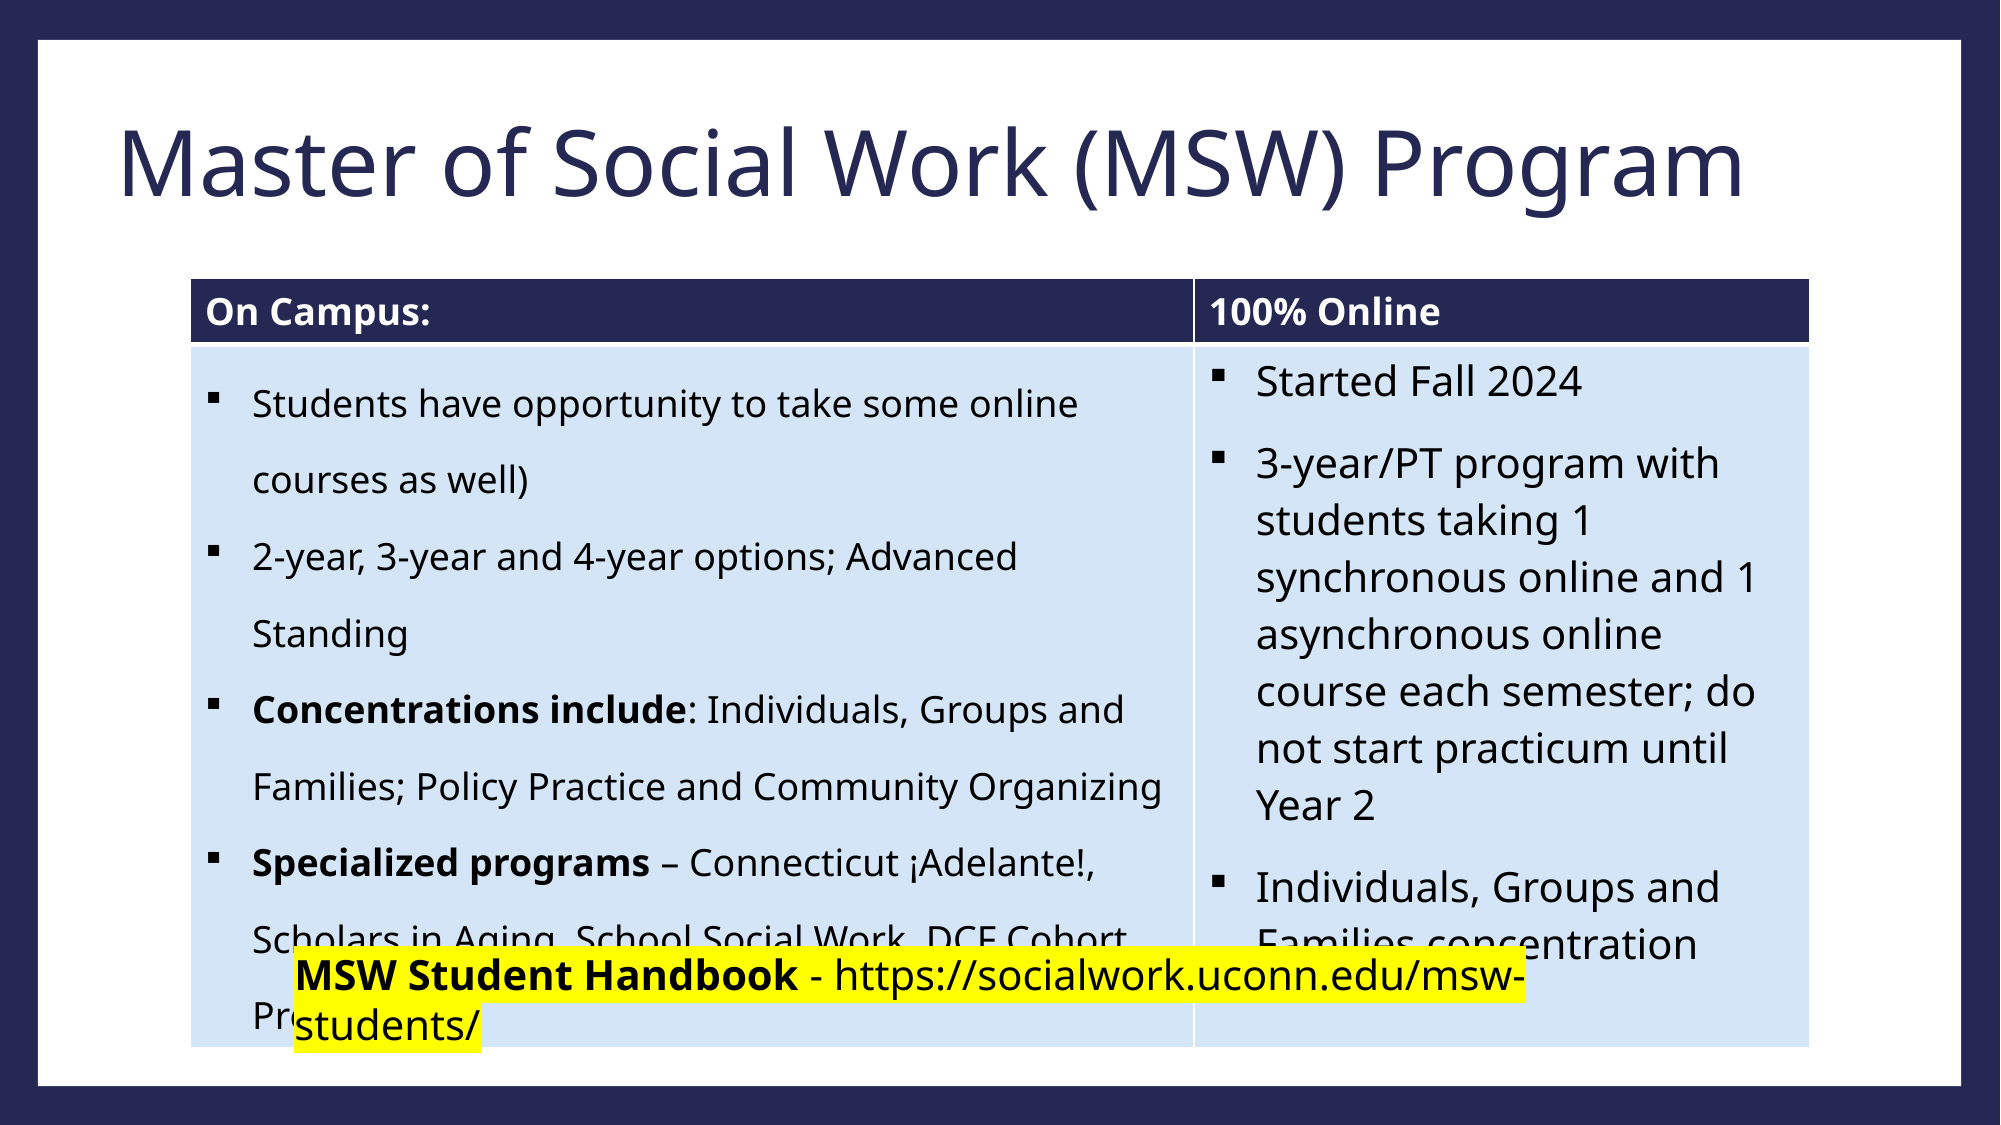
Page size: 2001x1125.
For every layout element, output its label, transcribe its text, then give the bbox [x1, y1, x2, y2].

table_header 100% Online [1195, 279, 1809, 342]
text_box MSW Student Handbook - https://socialwork.uconn.edu/msw-students/ [279, 941, 1721, 1057]
table_cell Students have opportunity to take some online courses as well) 2-year, 3-year and 4-year options; Advanced Standing Concentrations include: Individuals, Groups and Families; Policy Practice and Community Organizing Specialized programs – Connecticut ¡Adelante!, Scholars in Aging, School Social Work, DCF Cohort Program [191, 347, 1193, 1047]
table_cell Started Fall 2024 3-year/PT program with students taking 1 synchronous online and 1 asynchronous online course each semester; do not start practicum until Year 2 Individuals, Groups and Families concentration [1195, 347, 1809, 1047]
title Master of Social Work (MSW) Program [100, 55, 1810, 279]
table_header On Campus: [191, 279, 1193, 342]
